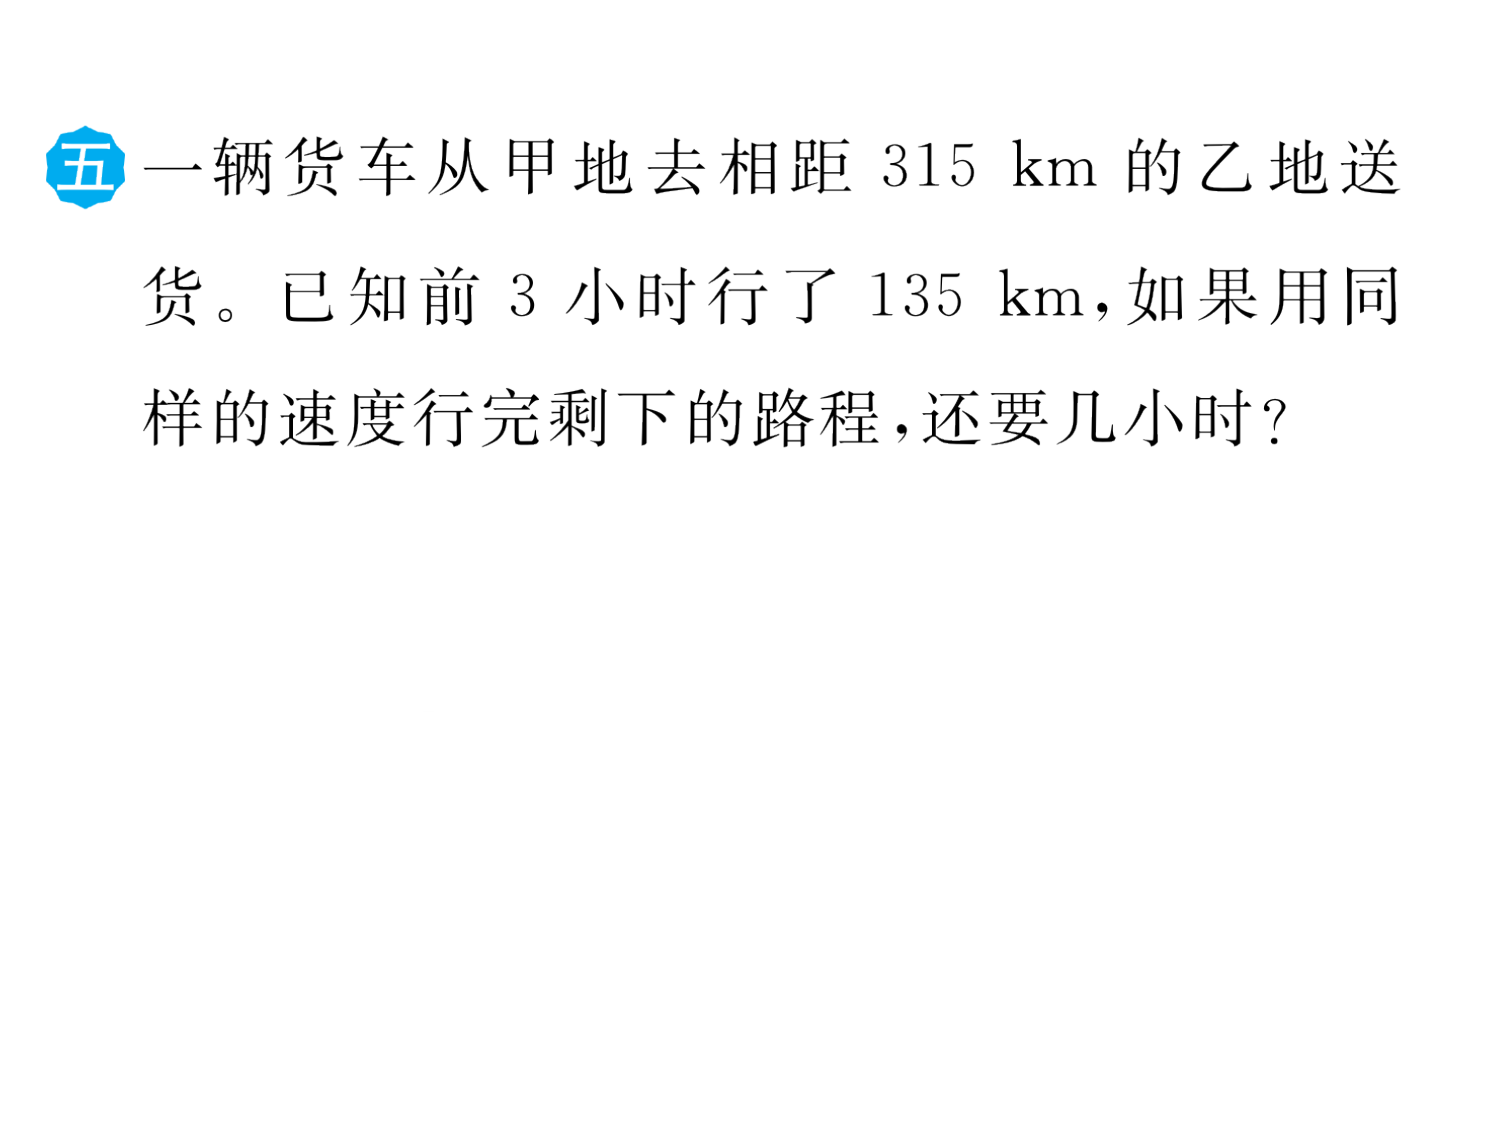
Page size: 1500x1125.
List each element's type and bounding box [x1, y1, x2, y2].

picture [41, 89, 1432, 1035]
